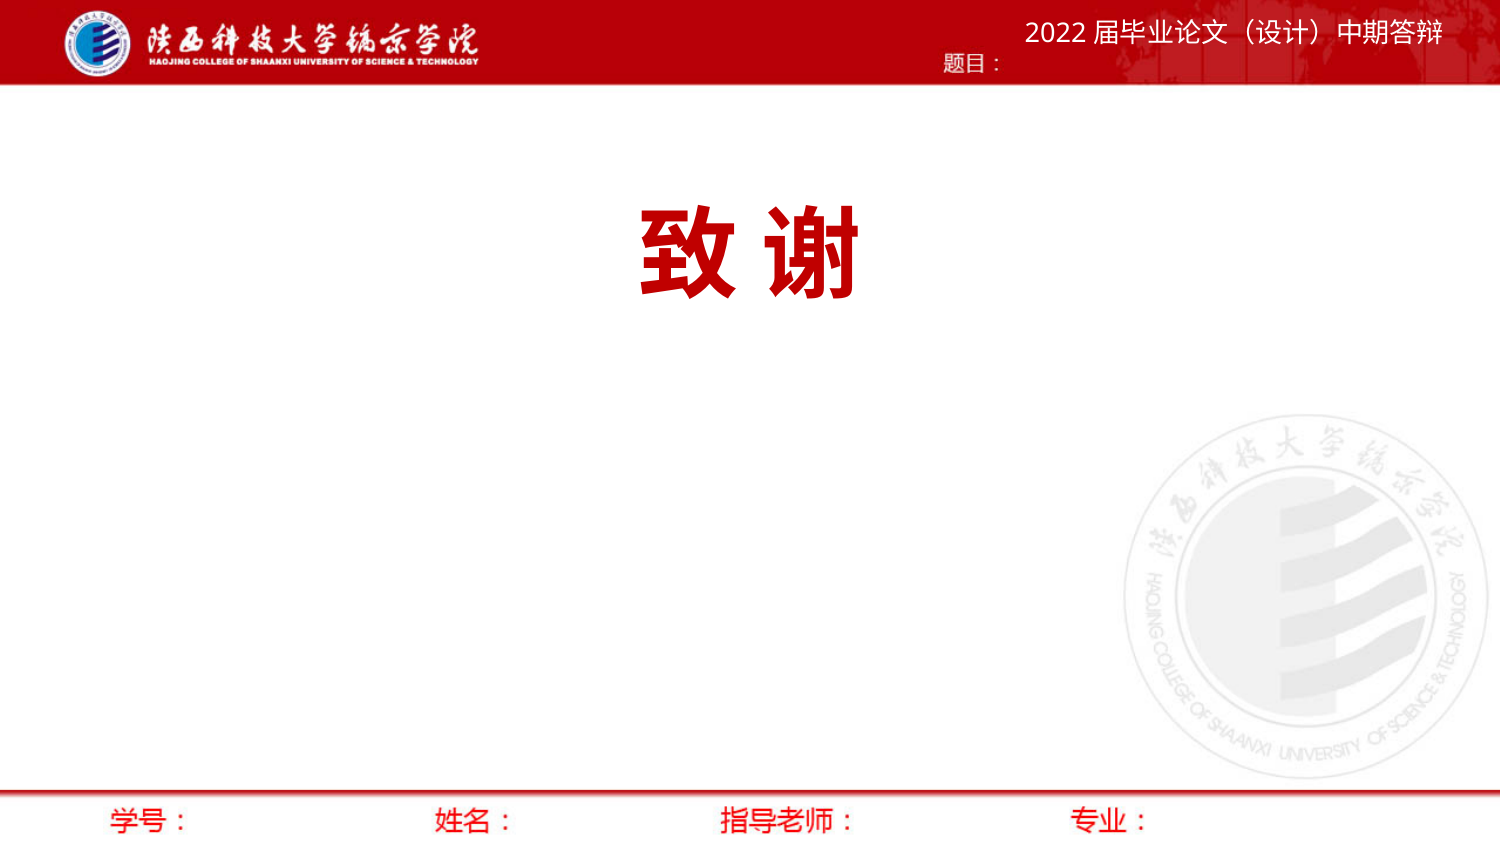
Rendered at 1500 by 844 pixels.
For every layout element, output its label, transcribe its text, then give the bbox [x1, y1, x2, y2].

text_box 2022届毕业论文（设计）中期答辩 [1009, 7, 1495, 55]
picture [0, 0, 1500, 844]
text_box 致 谢 [389, 191, 1111, 321]
